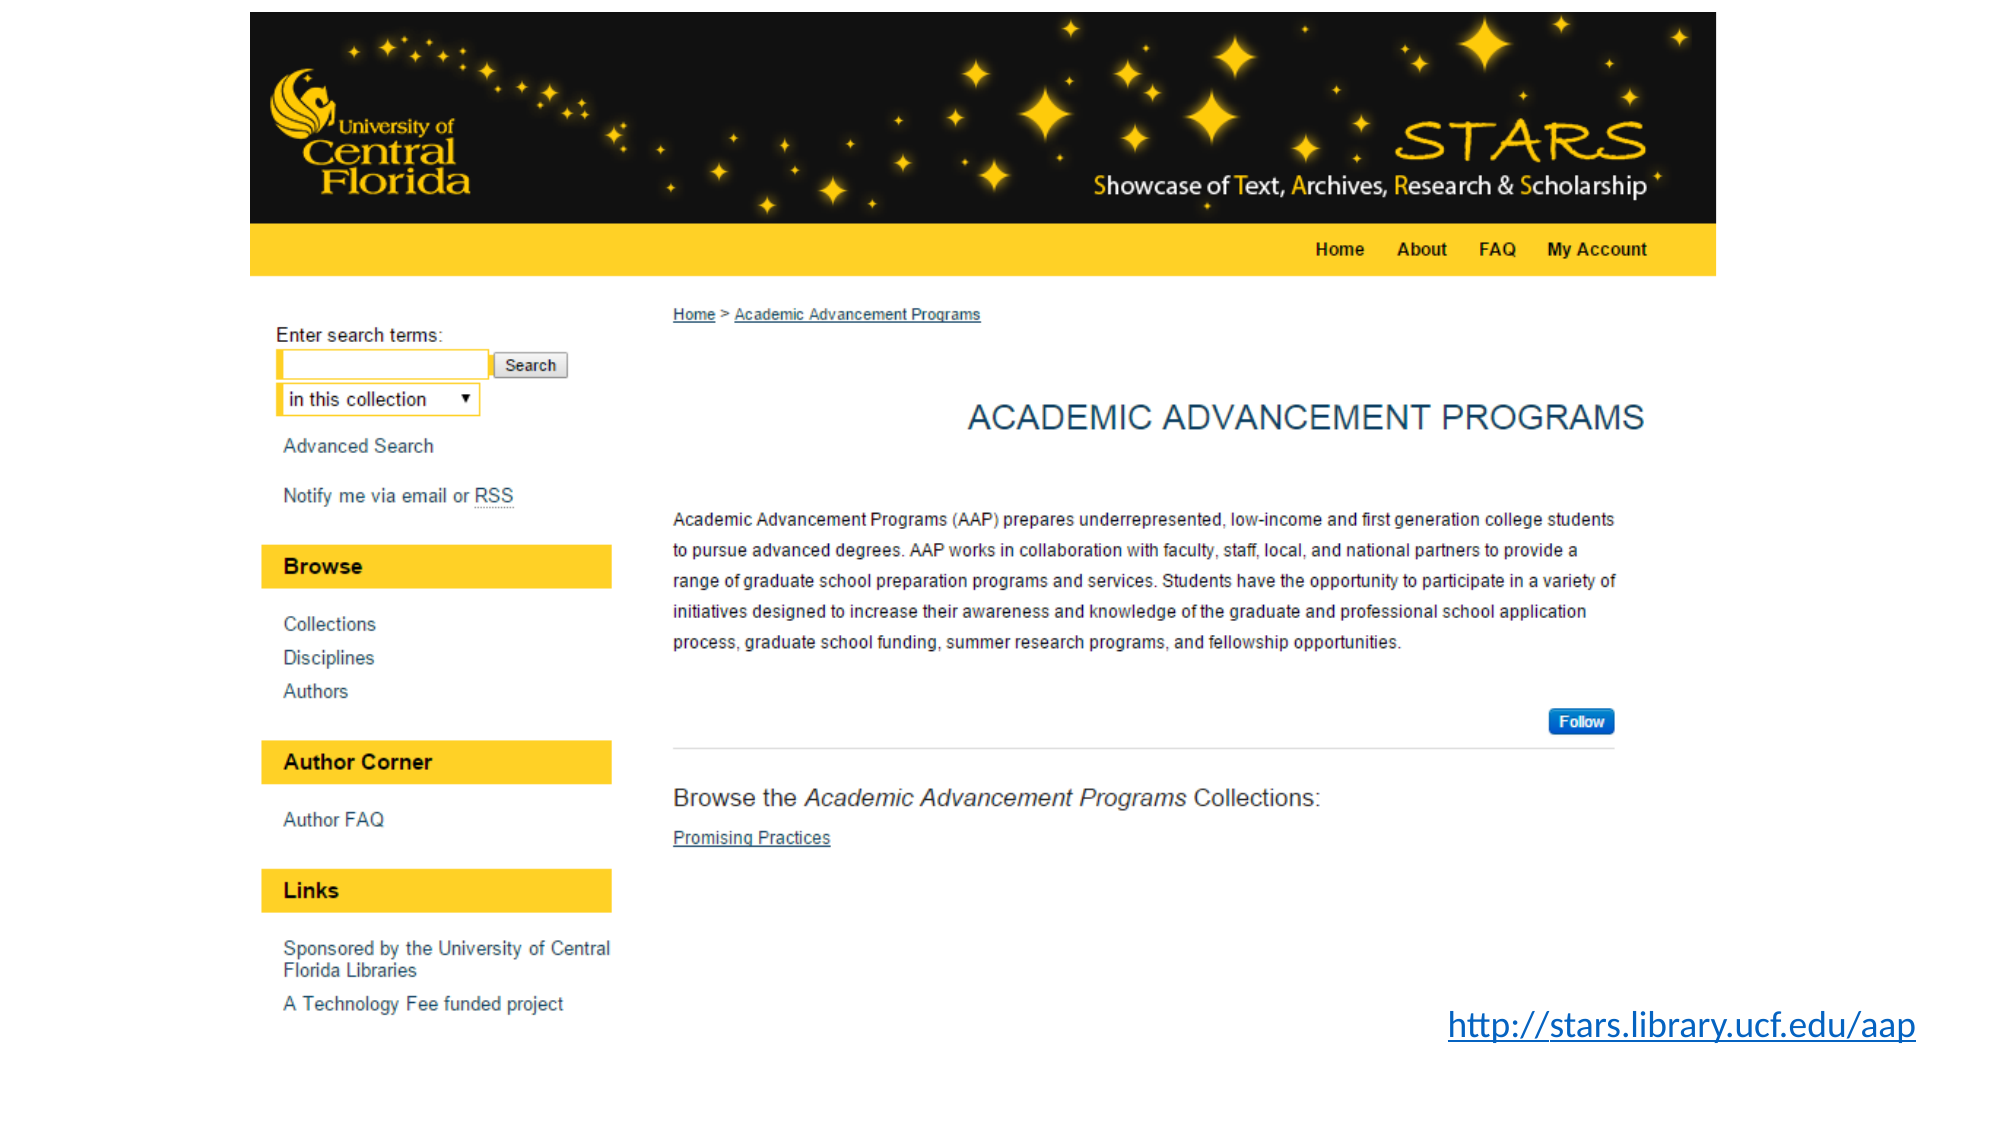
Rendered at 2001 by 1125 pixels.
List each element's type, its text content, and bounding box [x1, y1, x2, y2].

picture [249, 12, 1717, 1046]
text_box http://stars.library.ucf.edu/aap [1433, 992, 1932, 1098]
